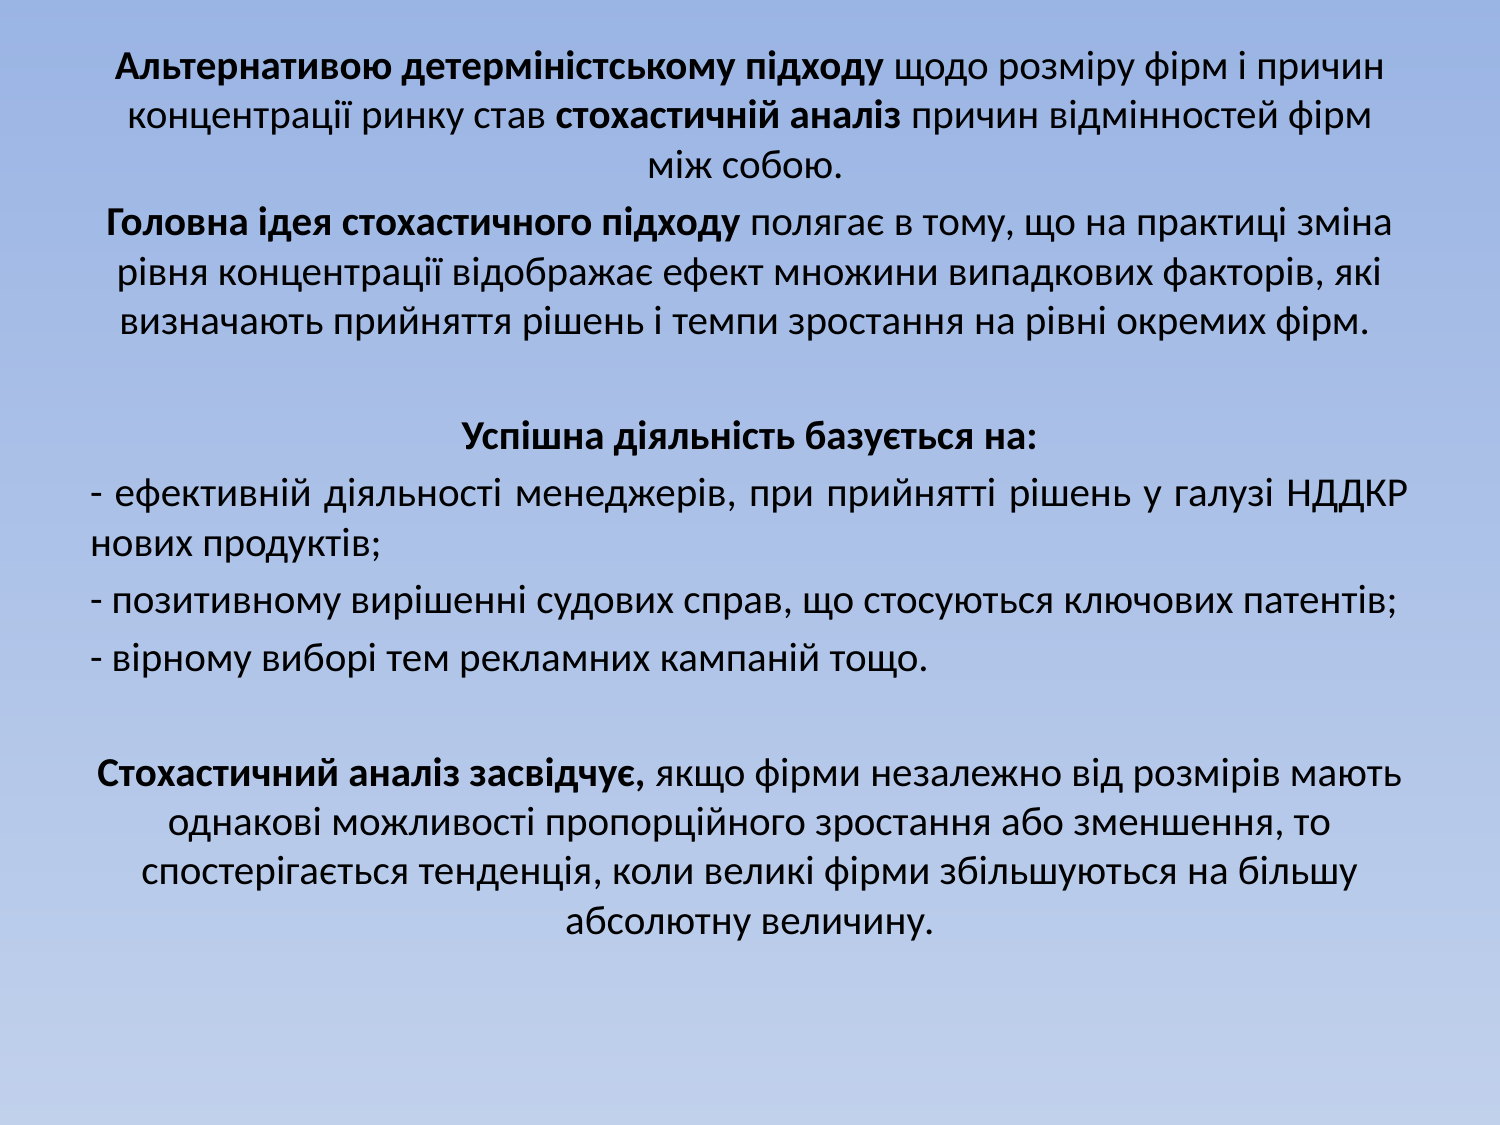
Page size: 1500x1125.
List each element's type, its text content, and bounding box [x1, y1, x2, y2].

list Альтернативою детерміністському підходу щодо розміру фірм і причин концентрації ринку став стохастичній аналіз причин відмінностей фірм між собою. Головна ідея стохастичного підходу полягає в тому, що на практиці зміна рівня концентрації відображає ефект множини випадкових факторів, які визначають прийняття рішень і темпи зростання на рівні окремих фірм. Успішна діяльність базується на: - ефективній діяльності менеджерів, при прийнятті рішень у галузі НДДКР нових продуктів; - позитивному вирішенні судових справ, що стосуються ключових патентів; - вірному виборі тем рекламних кампаній тощо. Стохастичний аналіз засвідчує, якщо фірми незалежно від розмірів мають однакові можливості пропорційного зростання або зменшення, то спостерігається тенденція, коли великі фірми збільшуються на більшу абсолютну величину. [75, 30, 1425, 1005]
